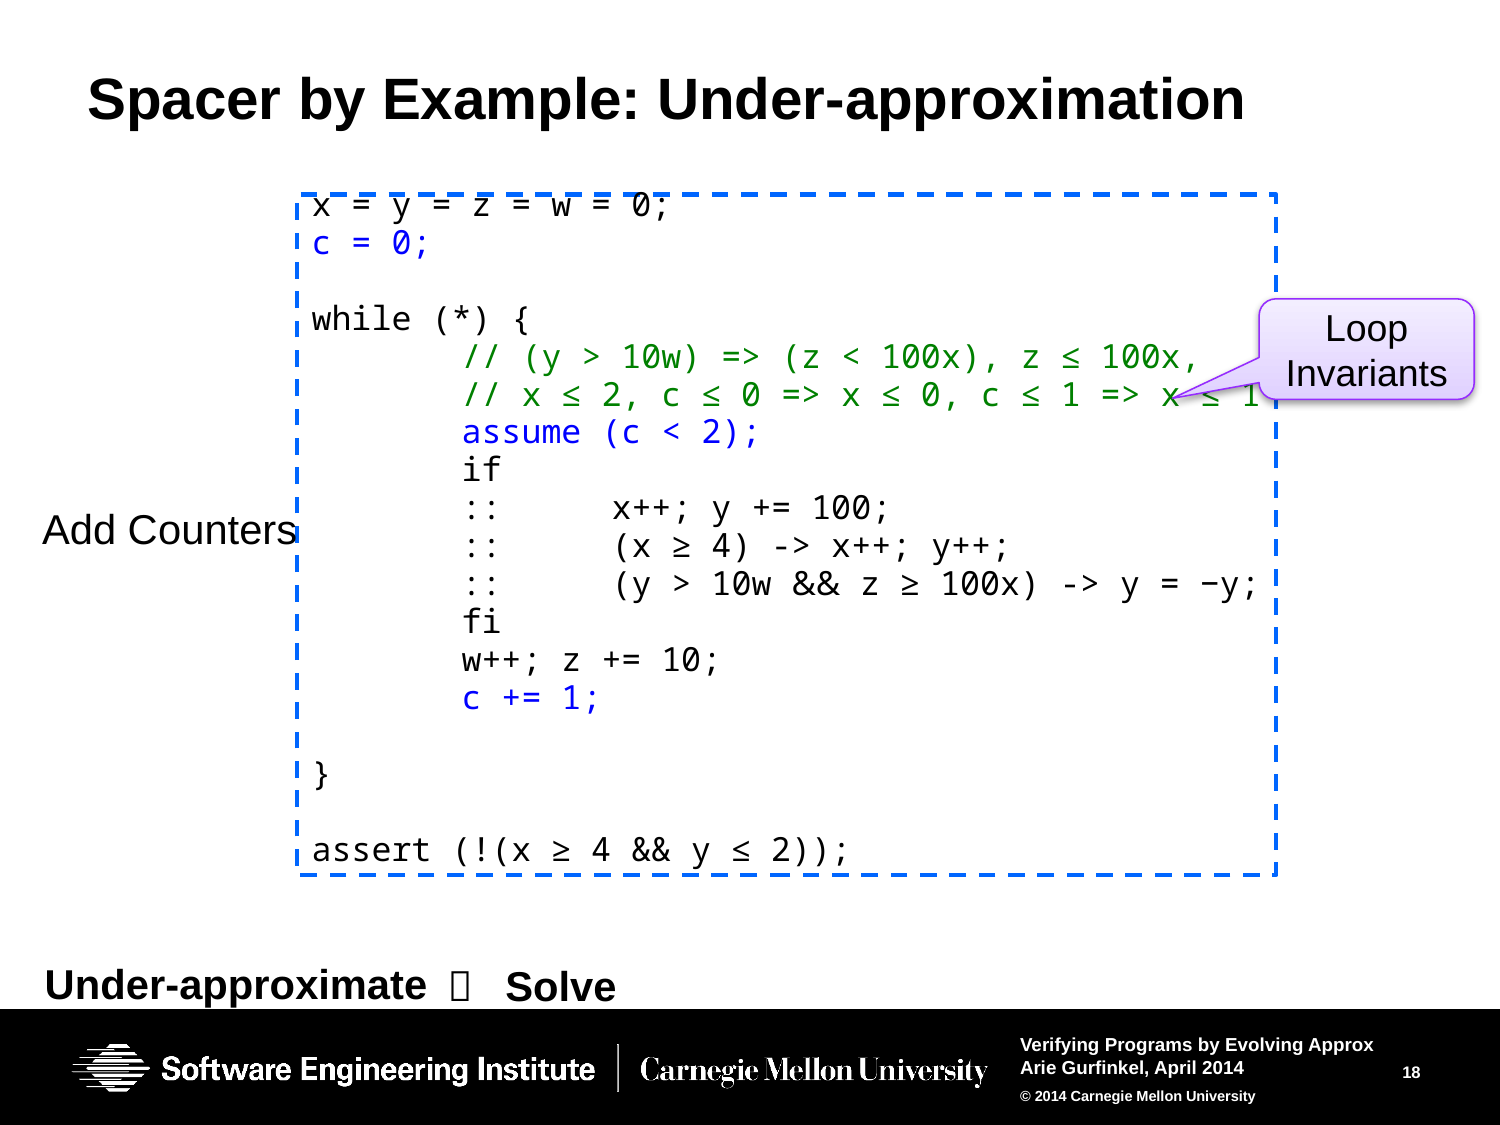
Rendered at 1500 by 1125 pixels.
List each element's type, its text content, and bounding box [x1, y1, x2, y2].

text_box  [432, 952, 488, 1017]
text_box Under-approximate [29, 950, 443, 1015]
title Spacer by Example: Under-approximation [87, 69, 1426, 135]
text_box Solve [490, 952, 632, 1017]
picture [71, 1044, 988, 1092]
text_box Add Counters [27, 495, 313, 561]
text_box x = y = z = w = 0; c = 0; while (*) { // (y > 10w) => (z < 100x), z ≤ 100x, // x ≤ 2, c ≤ 0 => x ≤ 0, c ≤ 1 => x ≤ 1 assume (c < 2); if :: x++; y += 100; :: (x ≥ 4) -> x++; y++; :: (y > 10w && z ≥ 100x) -> y = −y; fi w++; z += 10; c += 1; } assert (!(x ≥ 4 && y ≤ 2)); [295, 192, 1278, 877]
text_box Loop Invariants [1171, 298, 1476, 401]
